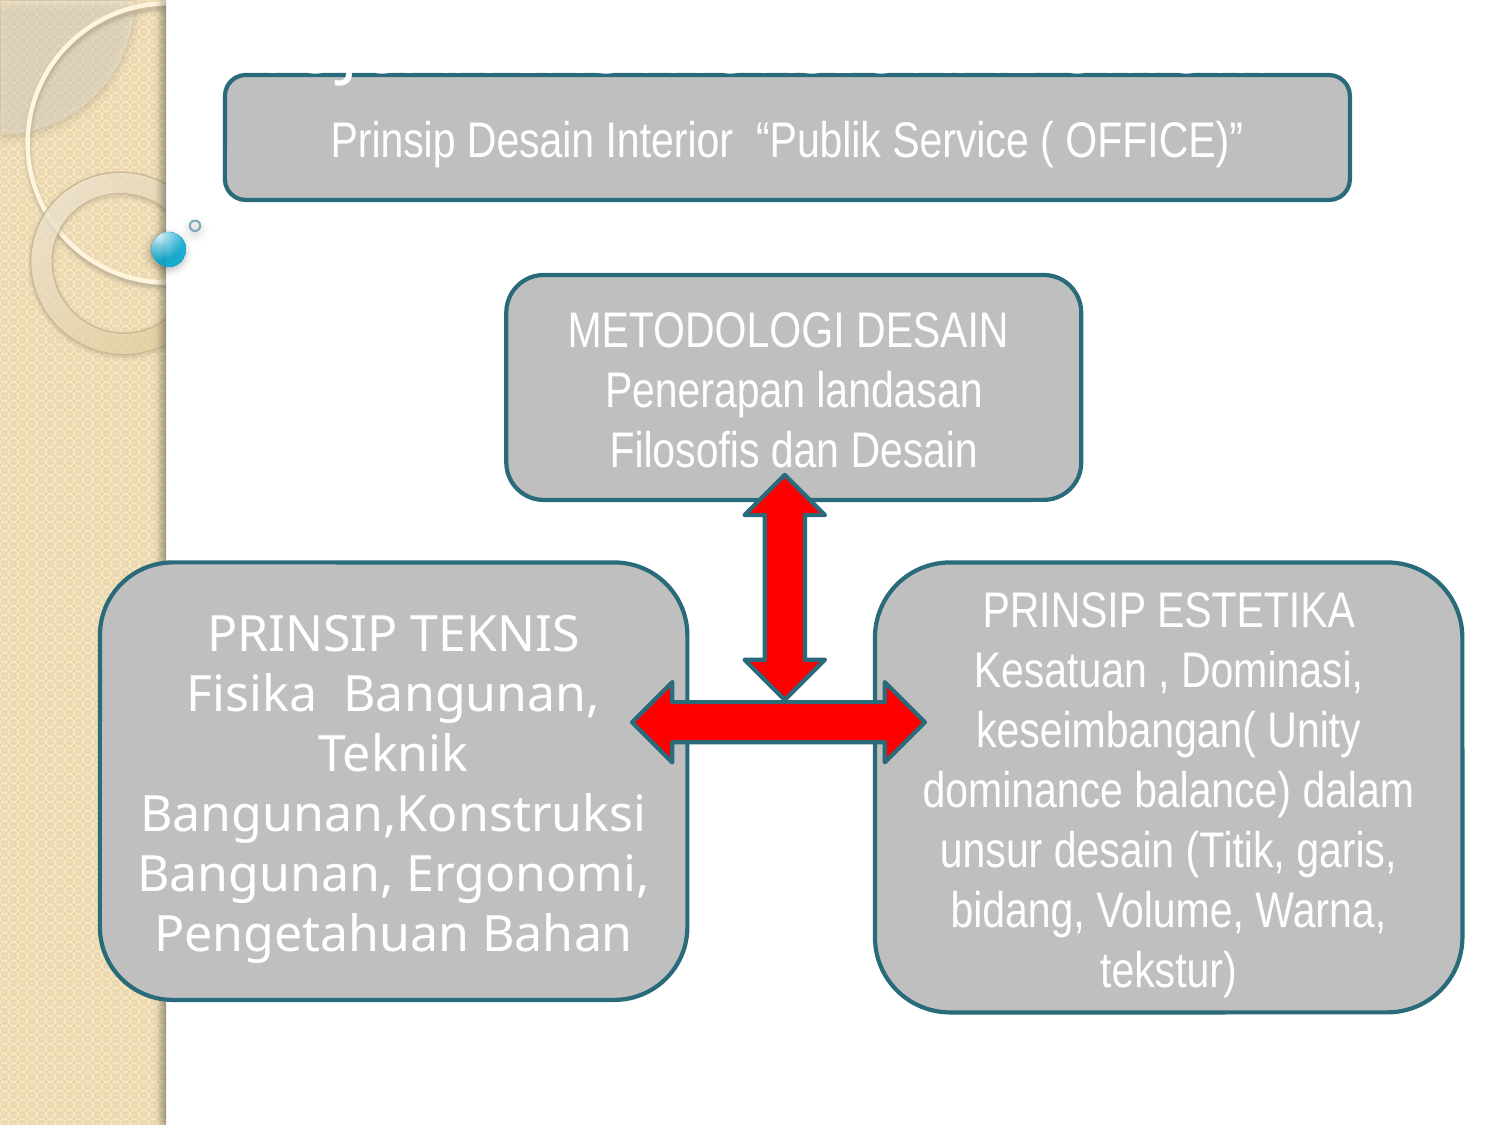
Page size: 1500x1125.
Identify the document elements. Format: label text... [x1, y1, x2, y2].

text_box [630, 680, 928, 765]
text_box [742, 472, 827, 703]
text_box PRINSIP ESTETIKA Kesatuan , Dominasi, keseimbangan( Unity dominance balance) dalam unsur desain (Titik, garis, bidang, Volume, Warna, tekstur) [872, 560, 1465, 1015]
text_box TUJUAN INSTRUKSIONAL UMUM [0, 0, 1287, 95]
text_box PRINSIP TEKNIS Fisika Bangunan, Teknik Bangunan,Konstruksi Bangunan, Ergonomi, Pengetahuan Bahan [97, 560, 690, 1003]
text_box METODOLOGI DESAIN Penerapan landasan Filosofis dan Desain [504, 272, 1084, 503]
text_box Prinsip Desain Interior “Publik Service ( OFFICE)” [222, 72, 1353, 203]
